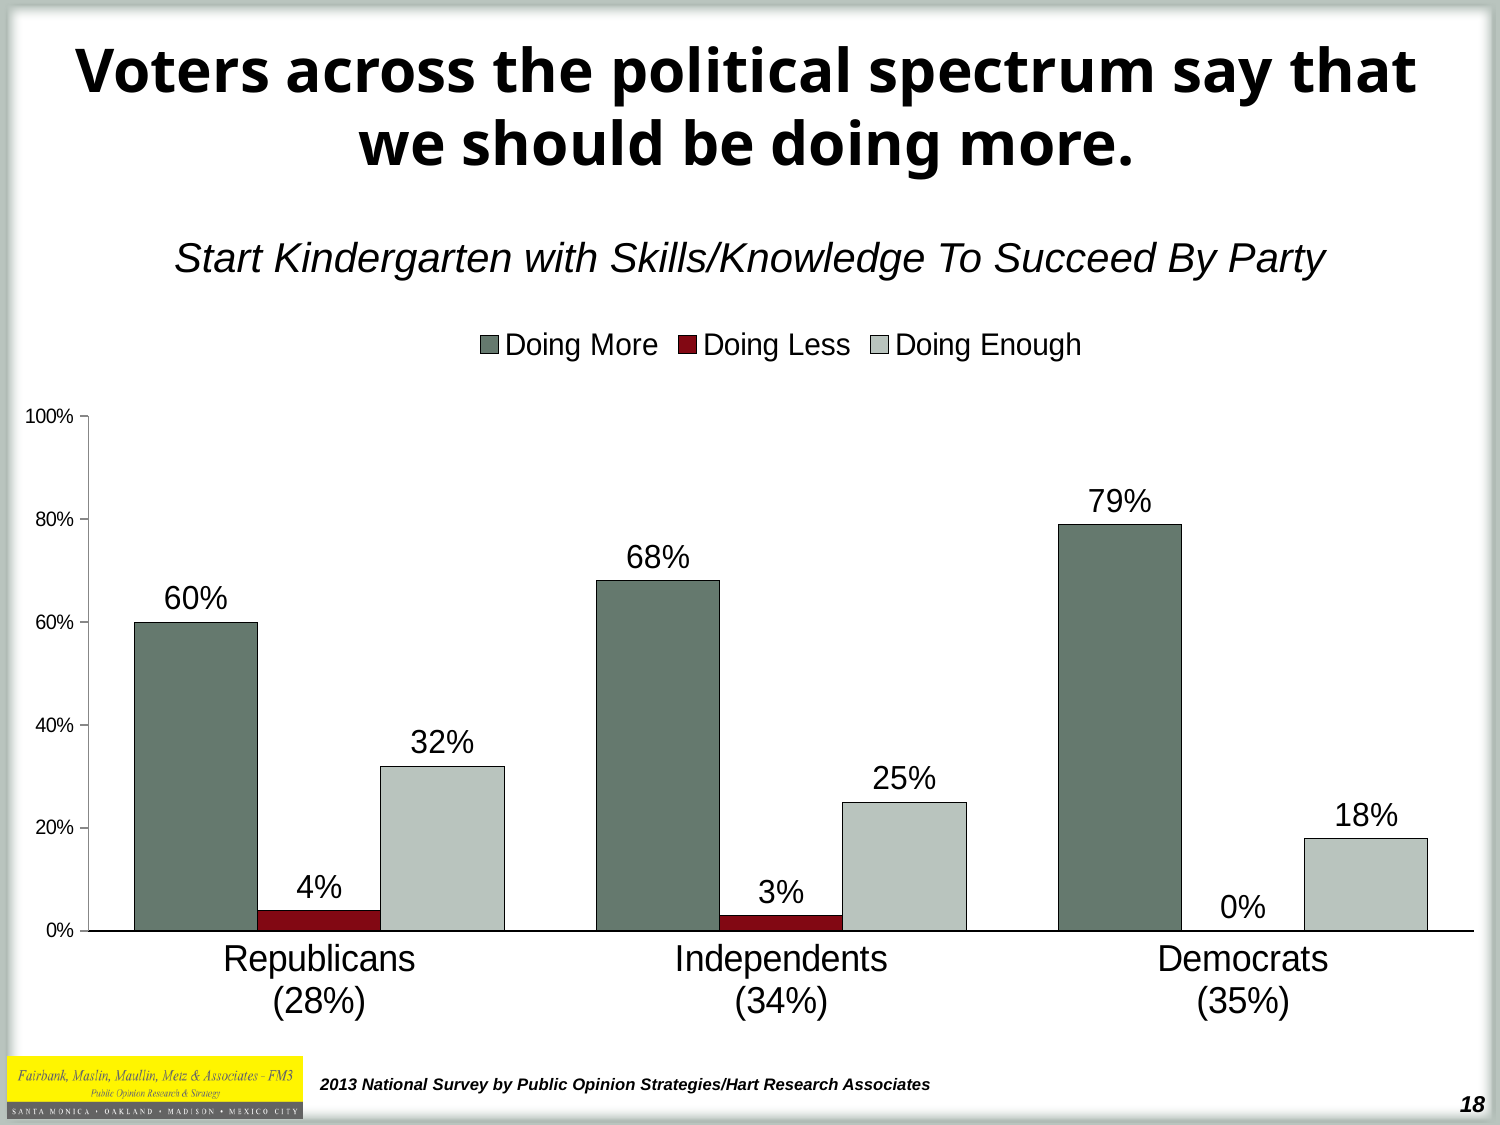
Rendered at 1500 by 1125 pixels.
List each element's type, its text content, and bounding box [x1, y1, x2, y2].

chart [24, 309, 1476, 1051]
picture [7, 1056, 303, 1119]
text_box 2013 National Survey by Public Opinion Strategies/Hart Research Associates [305, 1058, 1436, 1120]
title Voters across the political spectrum say that we should be doing more. [24, 25, 1470, 213]
text_box Start Kindergarten with Skills/Knowledge To Succeed By Party [5, 223, 1495, 289]
